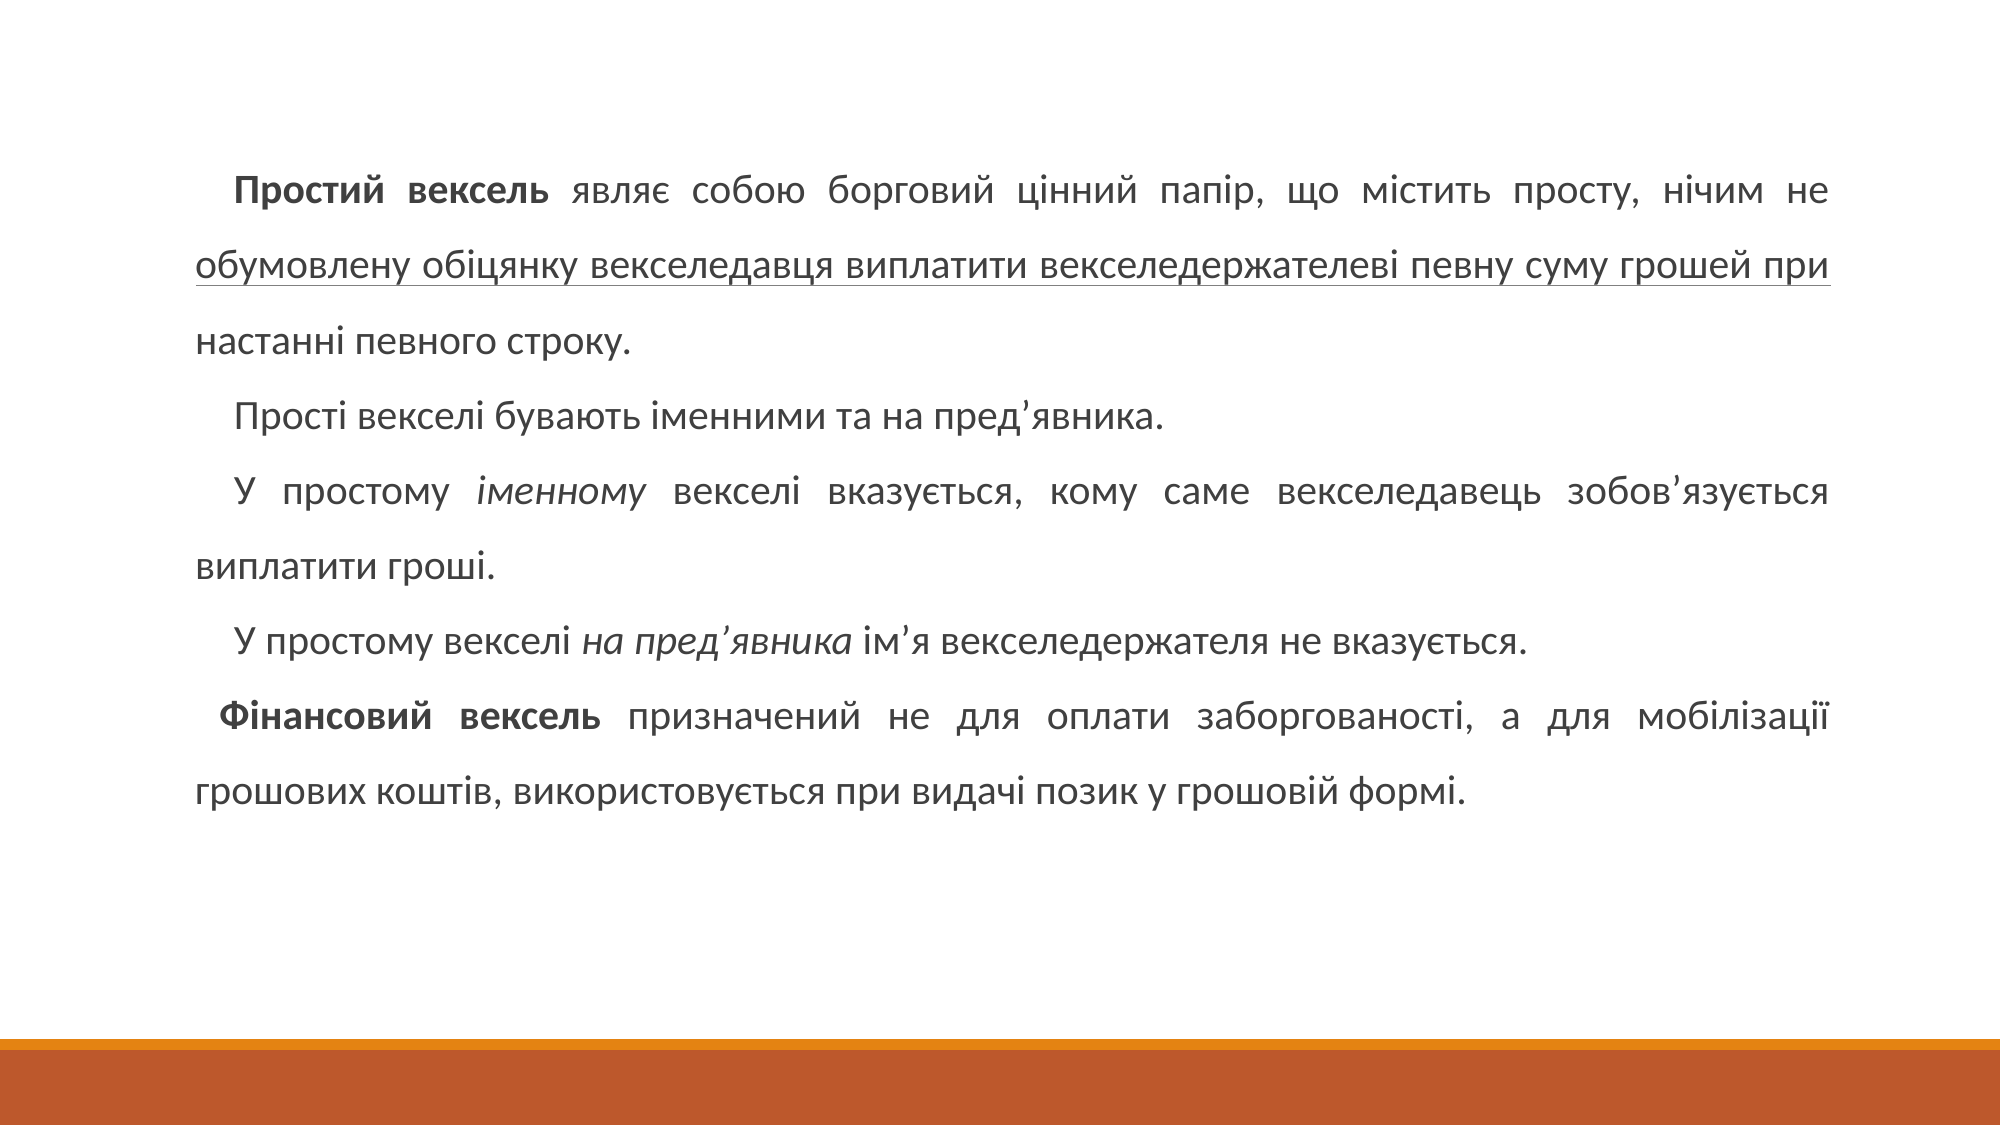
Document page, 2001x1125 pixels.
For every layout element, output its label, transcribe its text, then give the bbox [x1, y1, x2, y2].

list Простий вексель являє собою борговий цінний папір, що містить просту, нічим не обумовлену обіцянку векселедавця виплатити векселедержателеві певну суму грошей при настанні певного строку. Прості векселі бувають іменними та на пред’явника. У простому іменному векселі вказується, кому саме векселедавець зобов’язується виплатити гроші. У простому векселі на пред’явника ім’я векселедержателя не вказується. Фінансовий вексель призначений не для оплати заборгованості, а для мобілізації грошових коштів, використовується при видачі позик у грошовій формі. [180, 129, 1830, 963]
